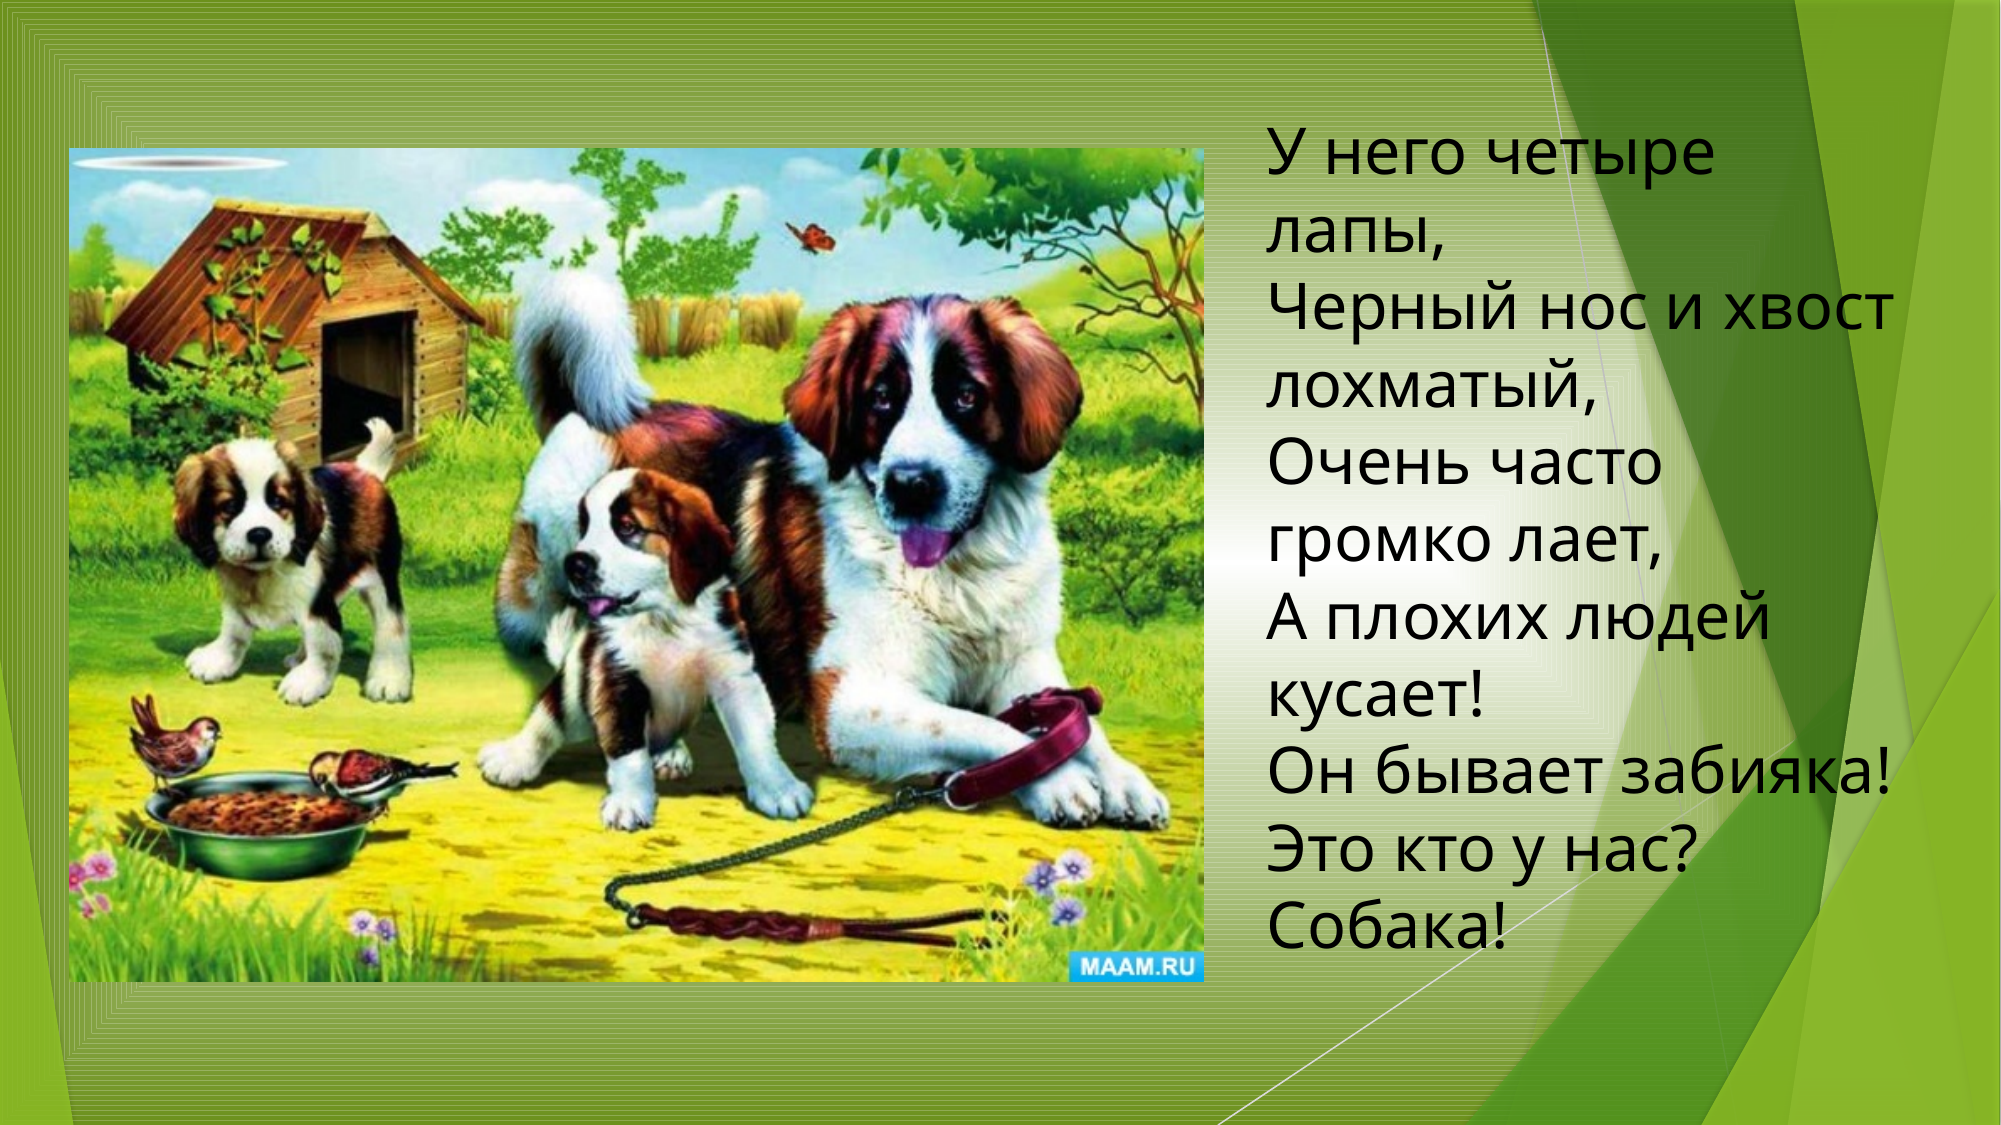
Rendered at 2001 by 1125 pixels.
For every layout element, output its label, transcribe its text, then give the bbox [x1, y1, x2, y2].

picture [69, 147, 1205, 982]
title У него четыре лапы, Черный нос и хвост лохматый, Очень часто громко лает, А плохих людей кусает! Он бывает забияка! Это кто у нас? Собака! [1251, 102, 1914, 1027]
